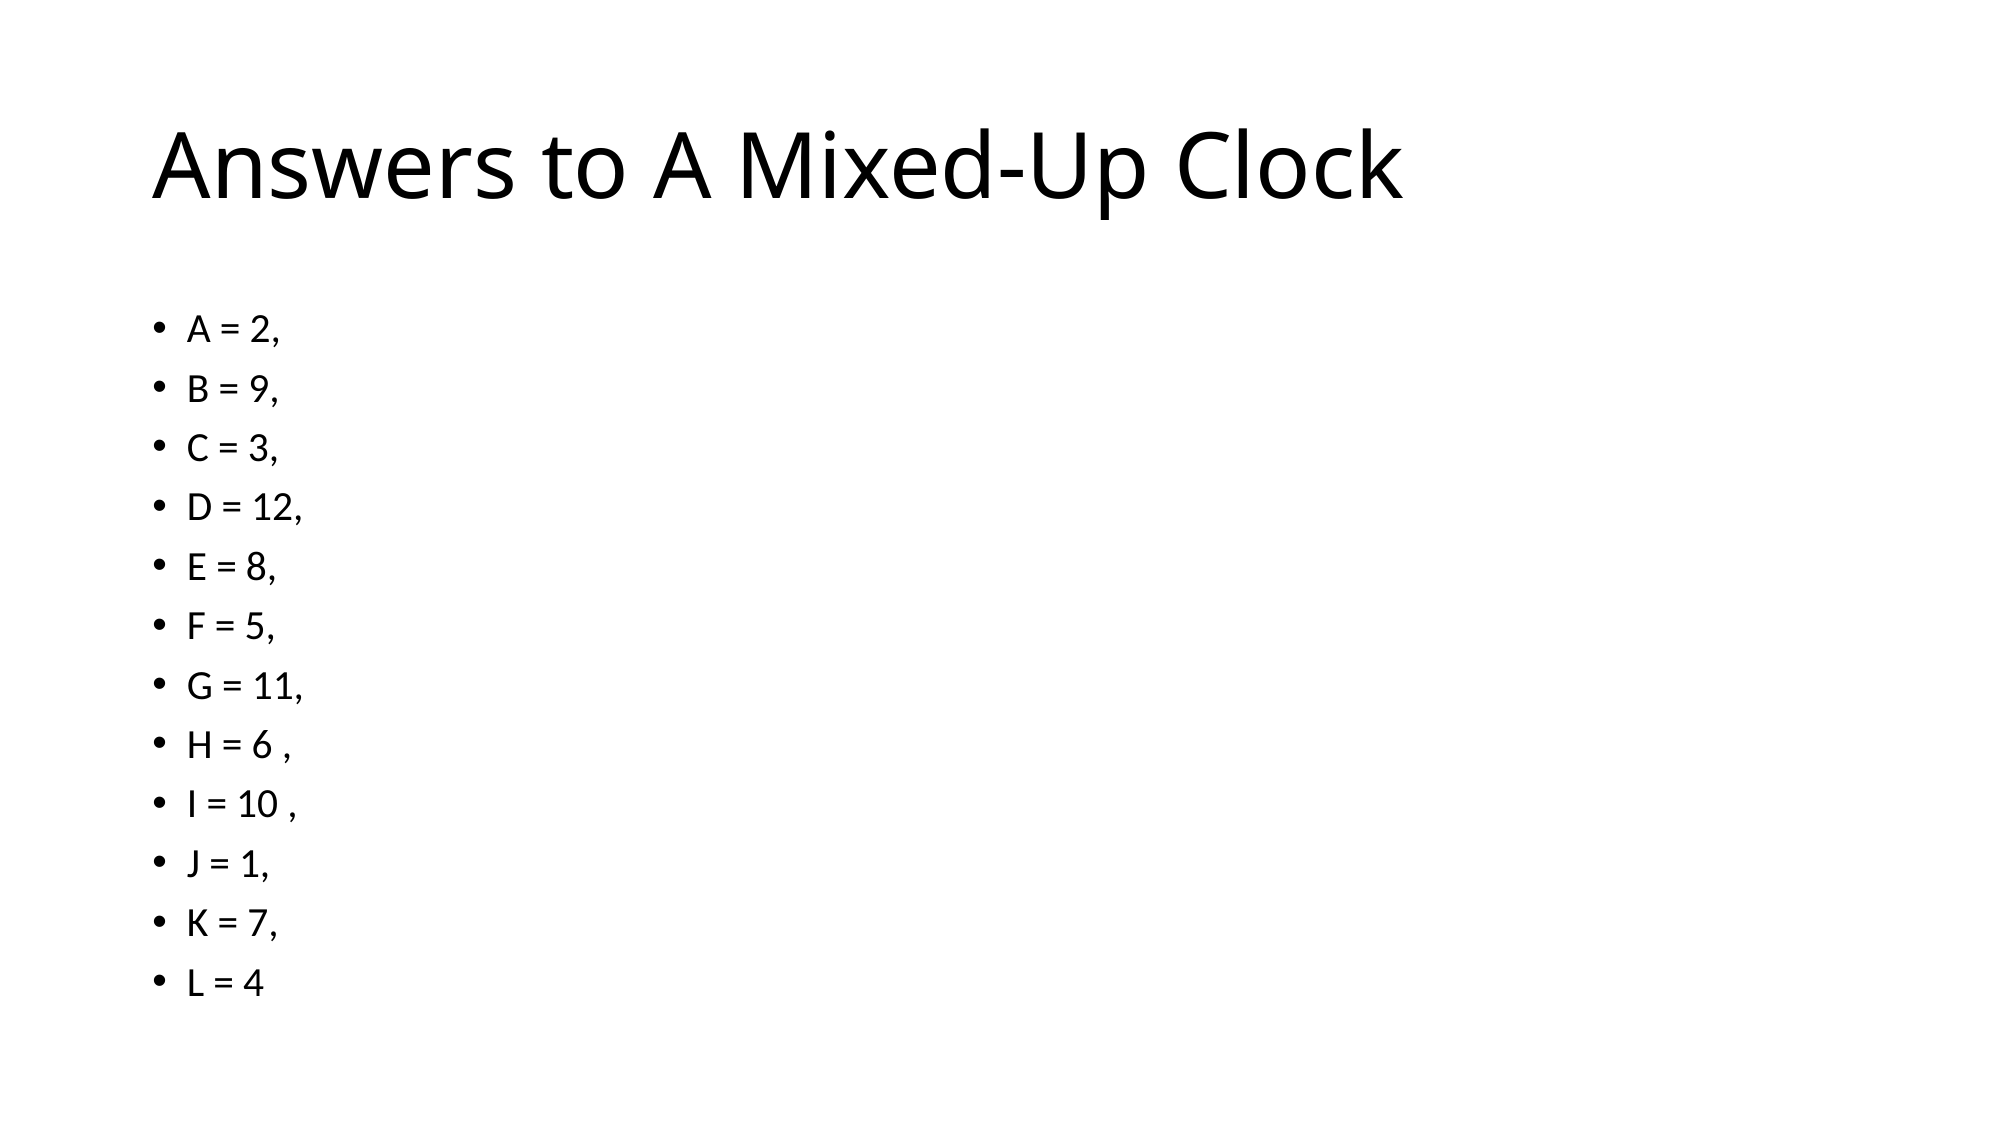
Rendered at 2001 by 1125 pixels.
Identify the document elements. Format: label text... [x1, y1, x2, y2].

title Answers to A Mixed-Up Clock [137, 59, 1863, 278]
list A = 2, B = 9, C = 3, D = 12, E = 8, F = 5, G = 11, H = 6 , I = 10 , J = 1, K = 7, L = 4 [137, 299, 1863, 1014]
